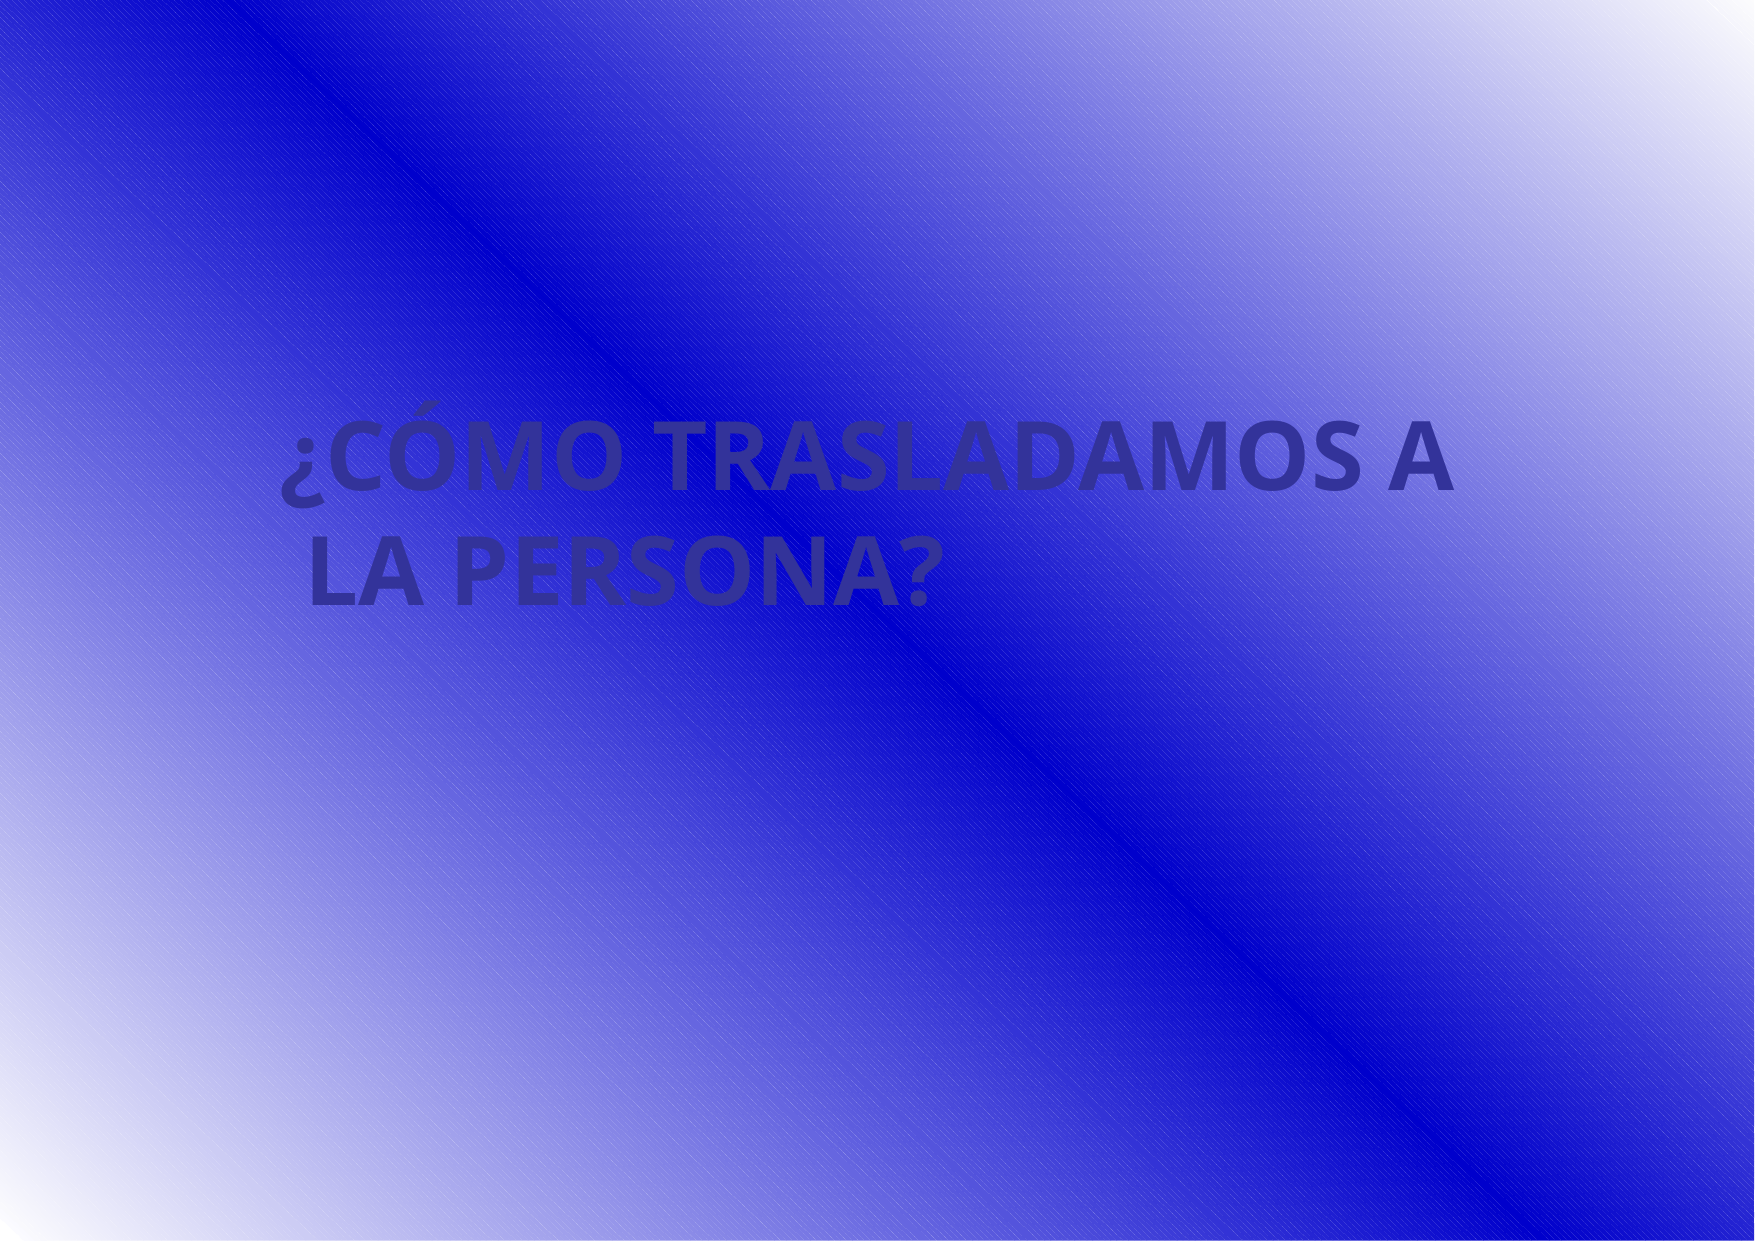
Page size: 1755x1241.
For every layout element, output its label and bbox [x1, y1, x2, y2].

text_box [0, 0, 1755, 1241]
